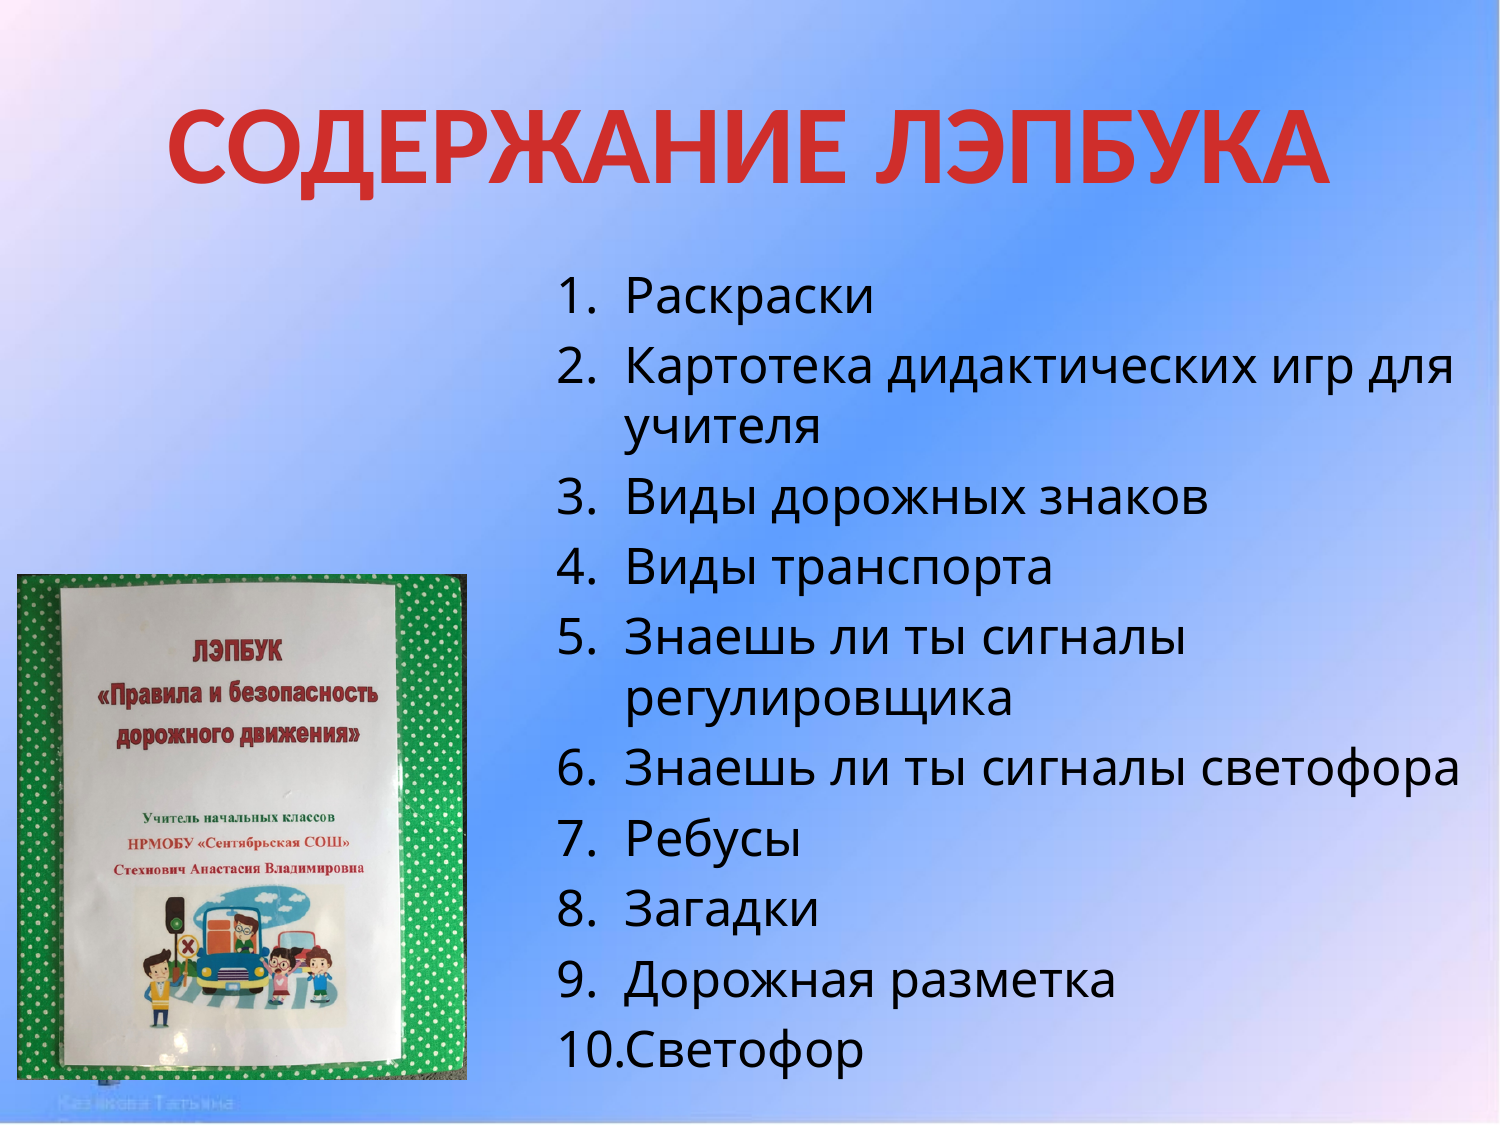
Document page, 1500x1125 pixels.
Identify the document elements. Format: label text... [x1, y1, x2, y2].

picture [0, 0, 1500, 1125]
list Раскраски Картотека дидактических игр для учителя Виды дорожных знаков Виды транспорта Знаешь ли ты сигналы регулировщика Знаешь ли ты сигналы светофора Ребусы Загадки Дорожная разметка Светофор [541, 255, 1500, 1094]
title СОДЕРЖАНИЕ ЛЭПБУКА [75, 45, 1425, 233]
